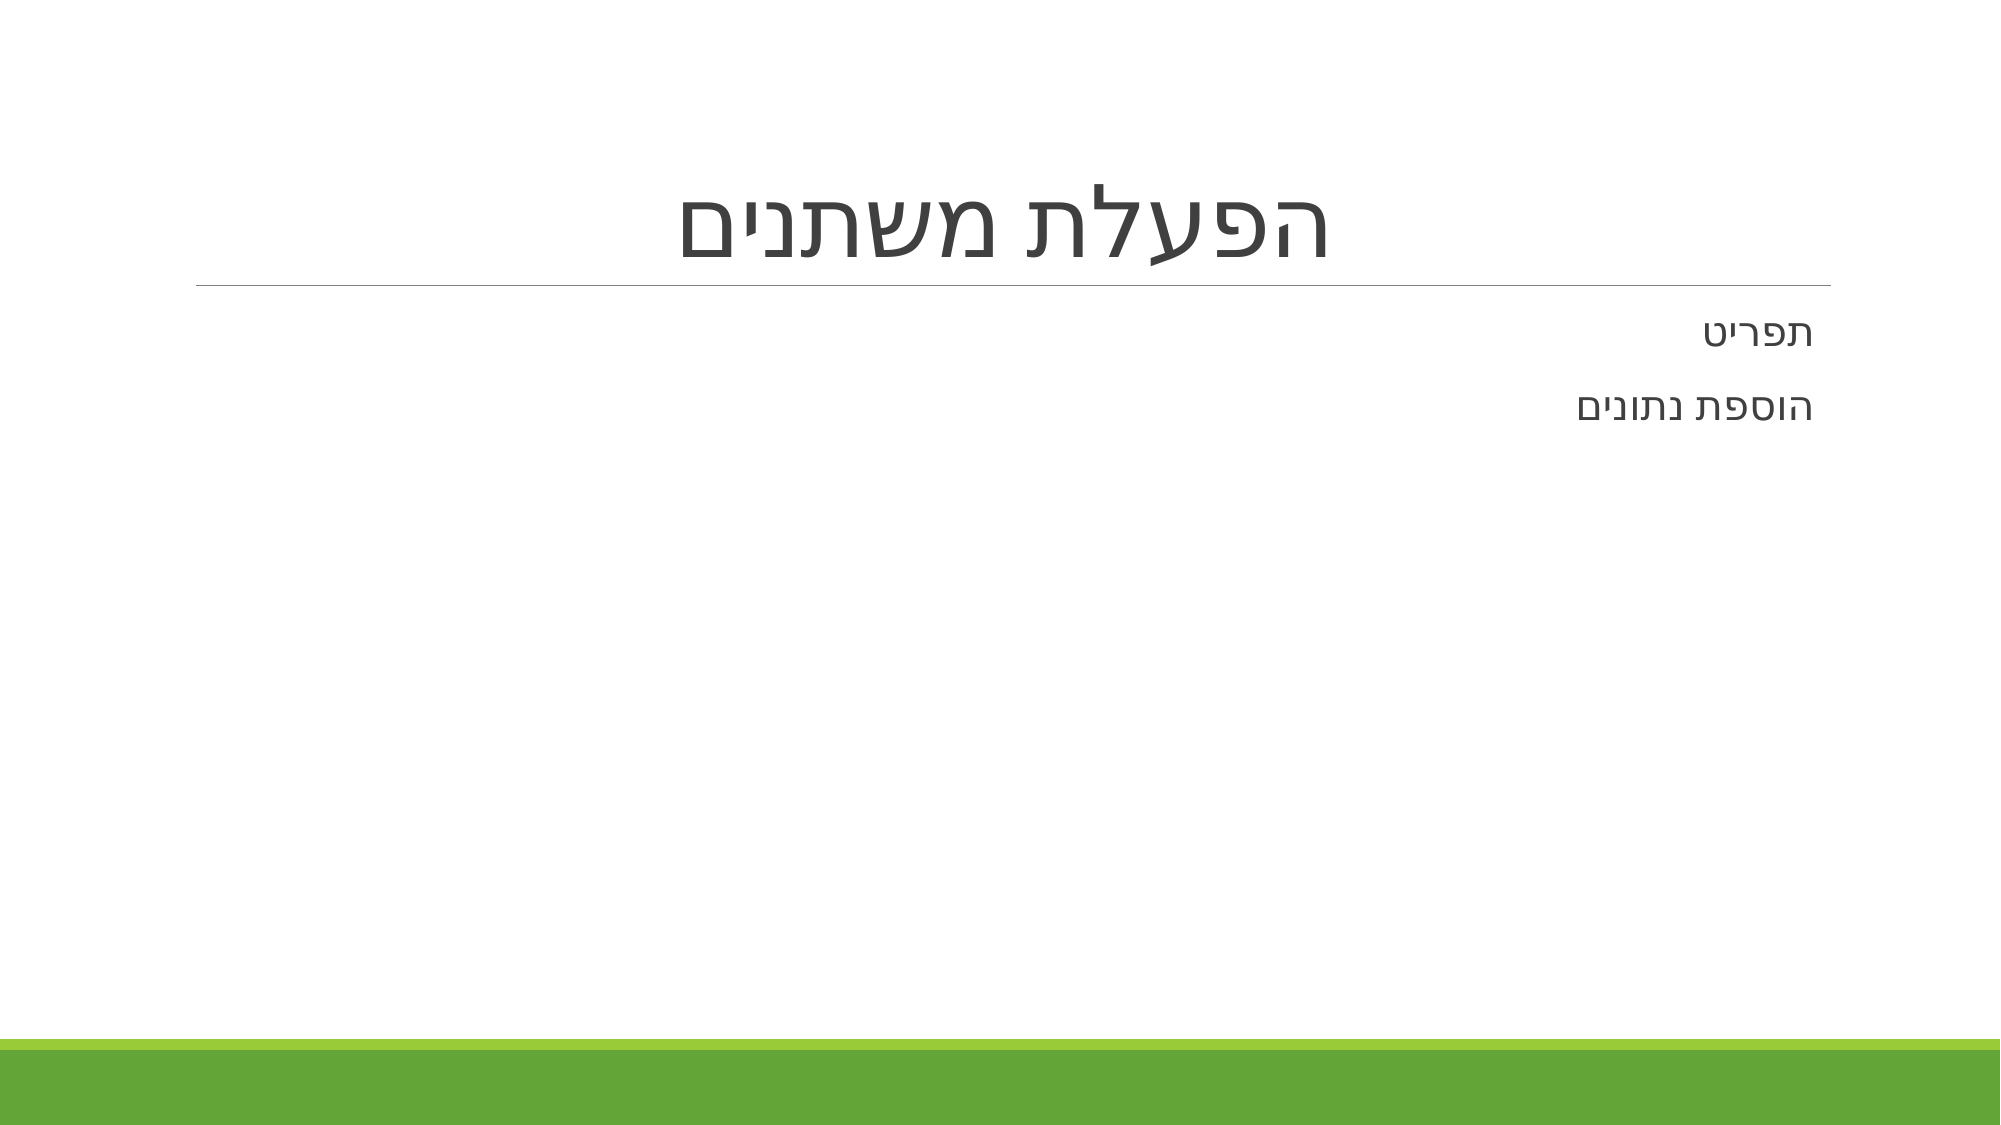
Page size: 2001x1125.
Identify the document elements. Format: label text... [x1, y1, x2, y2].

title הפעלת משתנים [180, 47, 1830, 285]
list תפריט הוספת נתונים [180, 302, 1830, 963]
